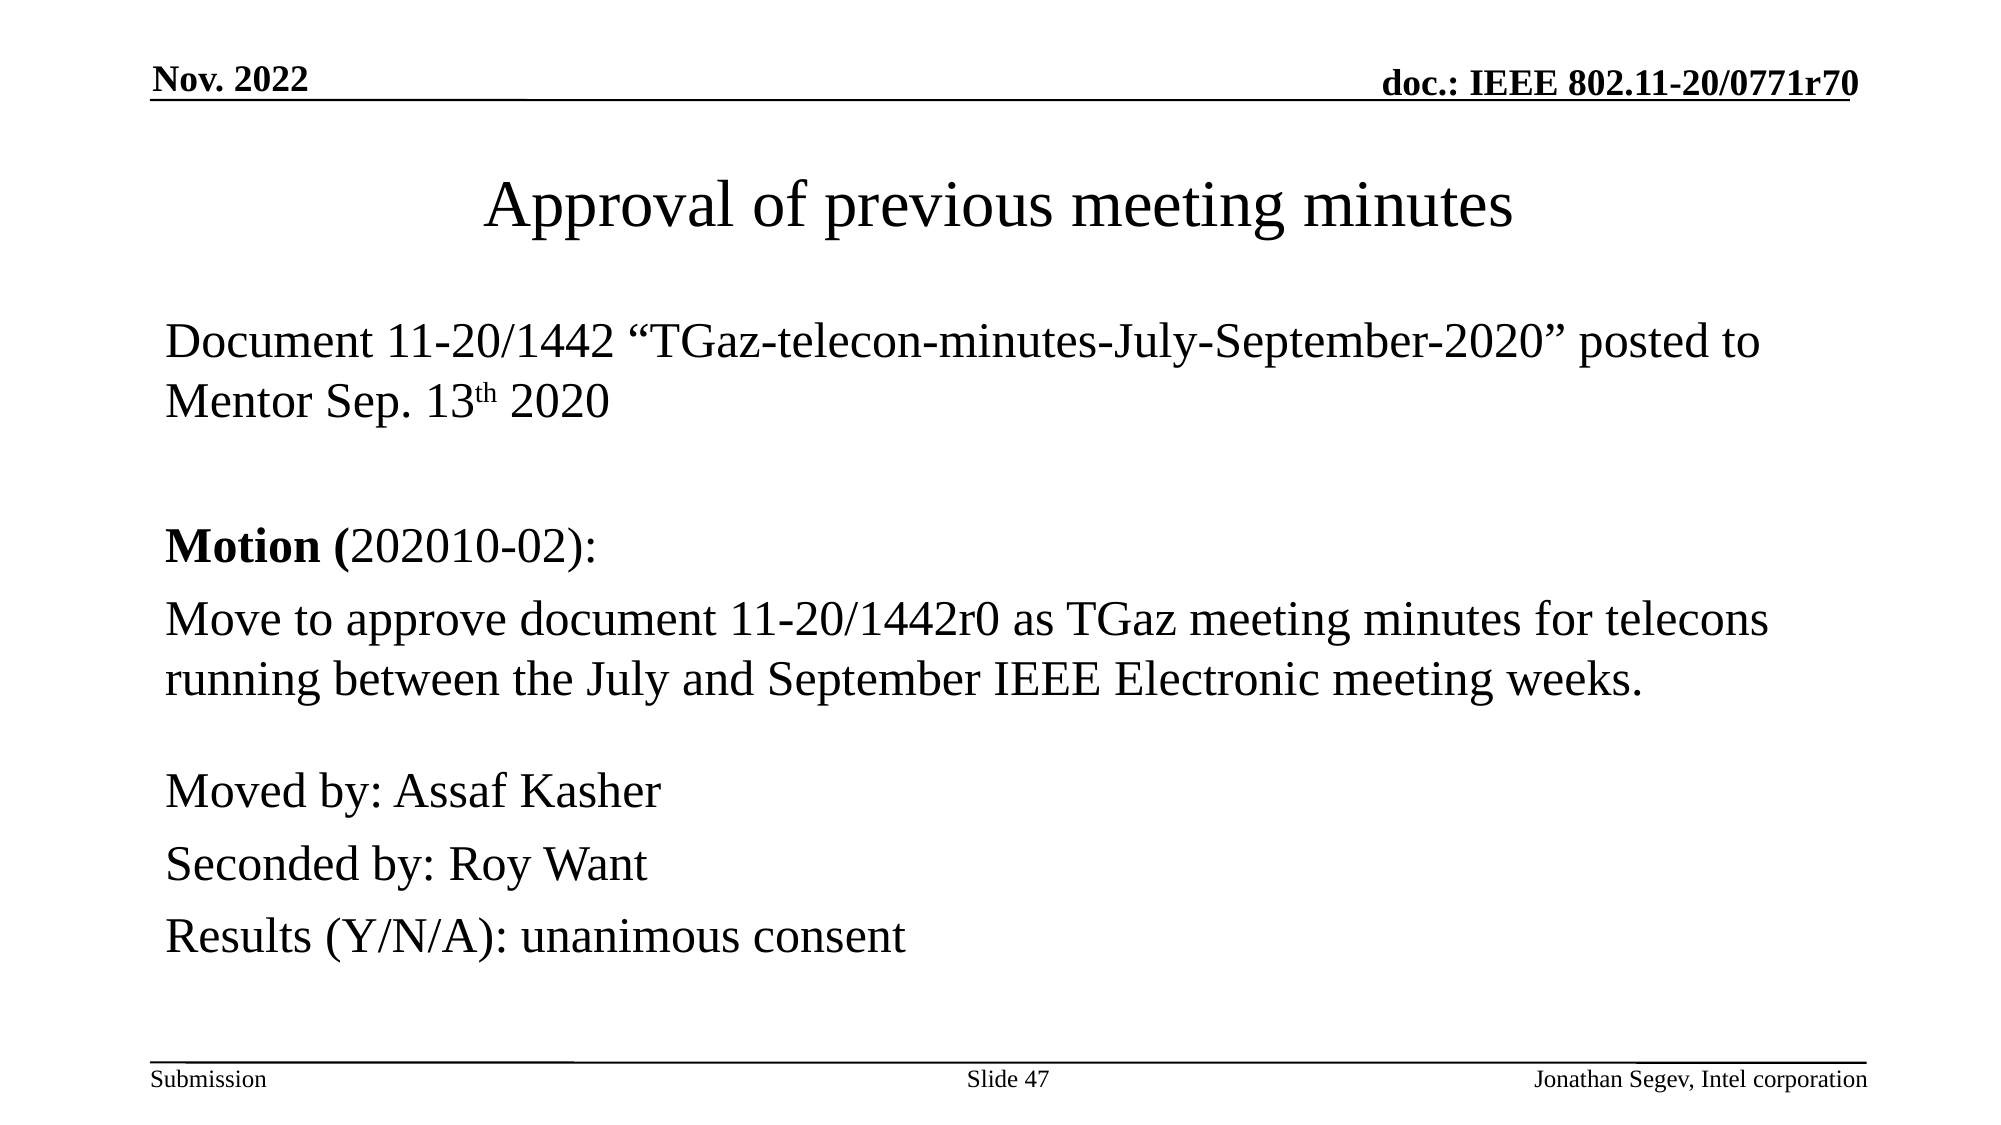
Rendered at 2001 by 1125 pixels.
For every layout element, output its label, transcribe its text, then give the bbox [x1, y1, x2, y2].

footer Jonathan Segev, Intel corporation [1171, 1061, 1869, 1093]
title Approval of previous meeting minutes [149, 112, 1850, 288]
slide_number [152, 54, 563, 100]
slide_number Slide 47 [950, 1061, 1067, 1123]
list Document 11-20/1442 “TGaz-telecon-minutes-July-September-2020” posted to Mentor Sep. 13th 2020 Motion (202010-02): Move to approve document 11-20/1442r0 as TGaz meeting minutes for telecons running between the July and September IEEE Electronic meeting weeks. Moved by: Assaf Kasher Seconded by: Roy Want Results (Y/N/A): unanimous consent [149, 299, 1850, 1000]
